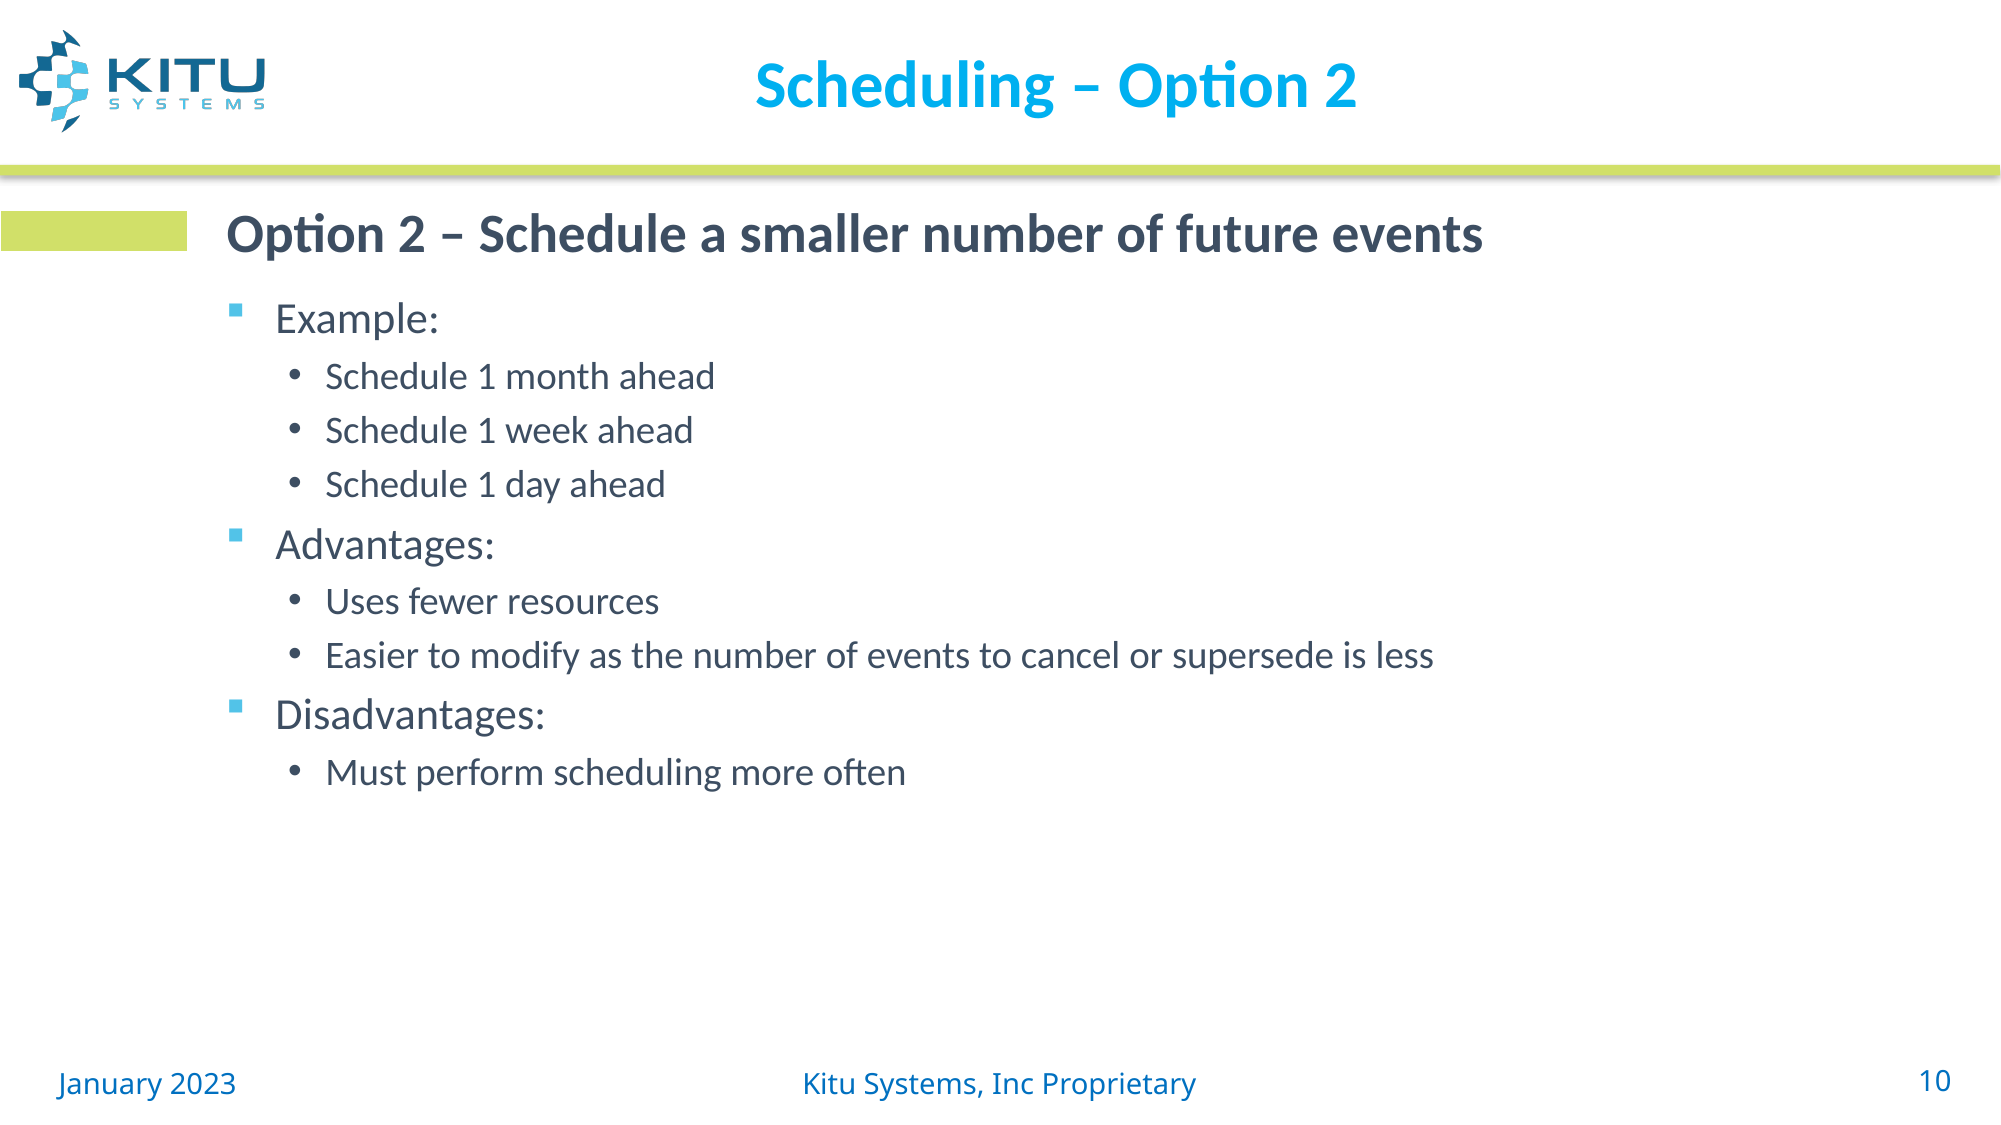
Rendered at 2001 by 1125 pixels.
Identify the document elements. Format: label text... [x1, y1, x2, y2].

footer Kitu Systems, Inc Proprietary [662, 1052, 1338, 1113]
slide_number 10 [1516, 1052, 1967, 1113]
title Scheduling – Option 2 [283, 0, 1831, 163]
picture [12, 26, 269, 137]
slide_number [43, 1052, 494, 1113]
list Option 2 – Schedule a smaller number of future events Example: Schedule 1 month ahead Schedule 1 week ahead Schedule 1 day ahead Advantages: Uses fewer resources Easier to modify as the number of events to cancel or supersede is less Disadvantages: Must perform scheduling more often [0, 189, 2000, 1024]
picture [1, 211, 187, 251]
